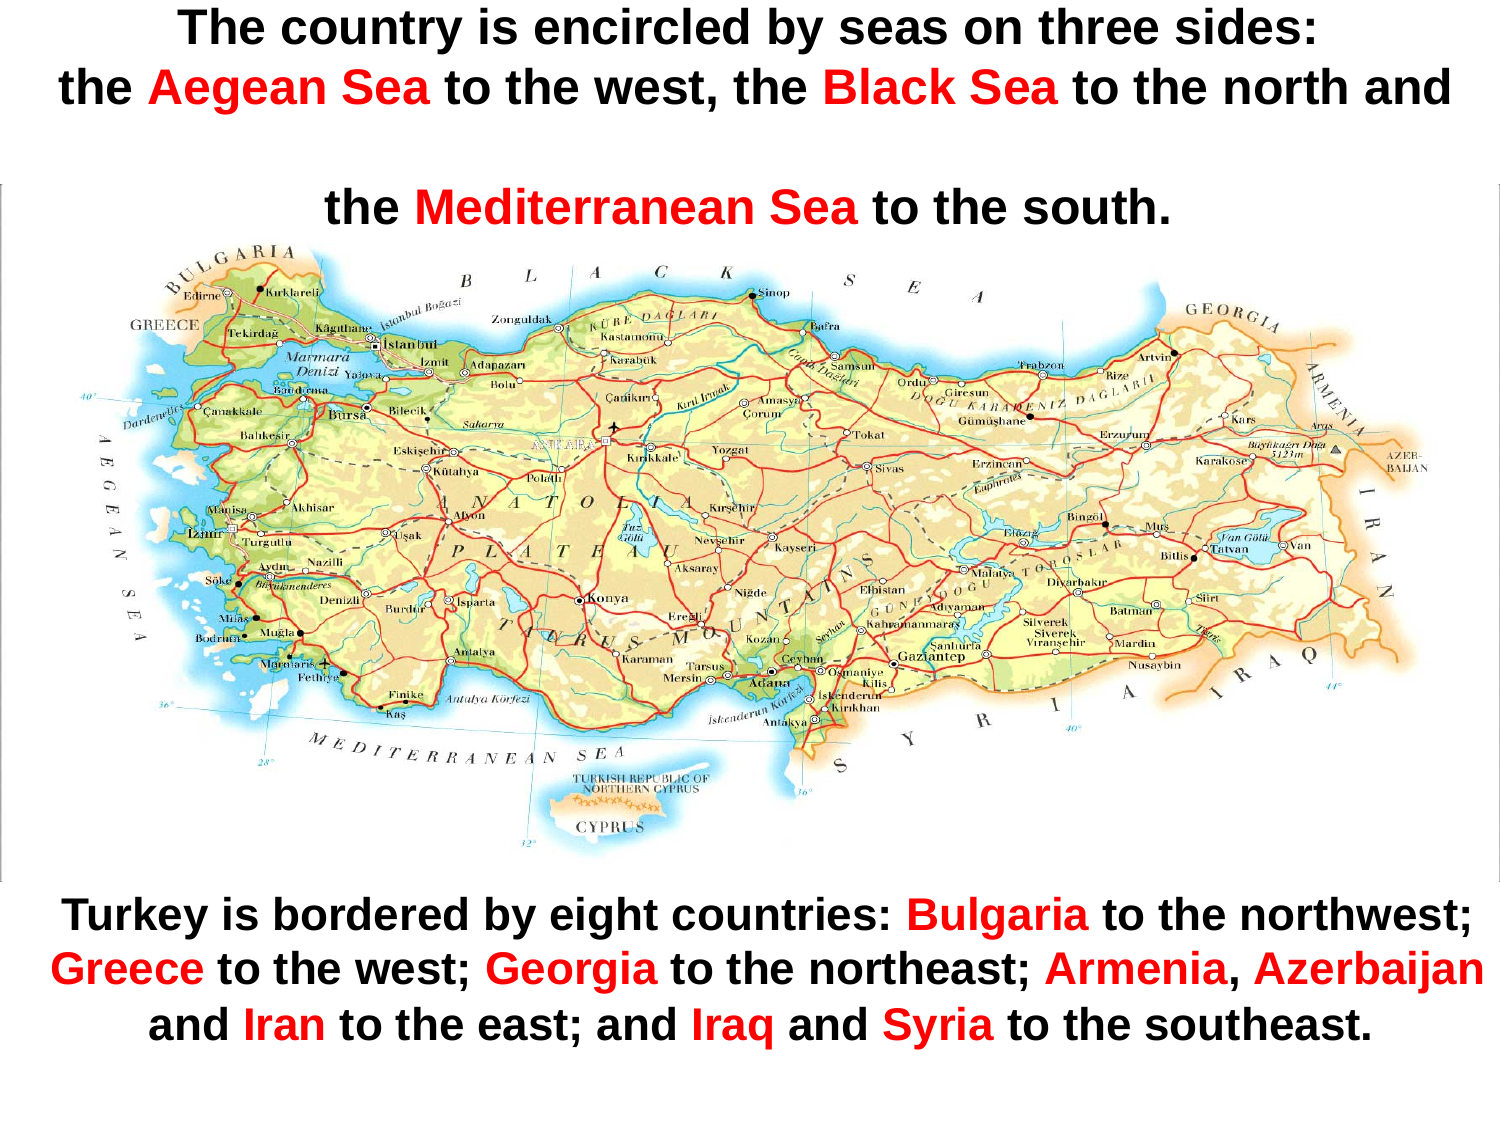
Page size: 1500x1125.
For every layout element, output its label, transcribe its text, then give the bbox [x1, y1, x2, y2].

text_box Turkey is bordered by eight countries: Bulgaria to the northwest; Greece to the west; Georgia to the northeast; Armenia, Azerbaijan and Iran to the east; and Iraq and Syria to the southeast. [32, 889, 1500, 1057]
picture [0, 184, 1500, 882]
text_box The country is encircled by seas on three sides: the Aegean Sea to the west, the Black Sea to the north and the Mediterranean Sea to the south. [41, 30, 1471, 182]
